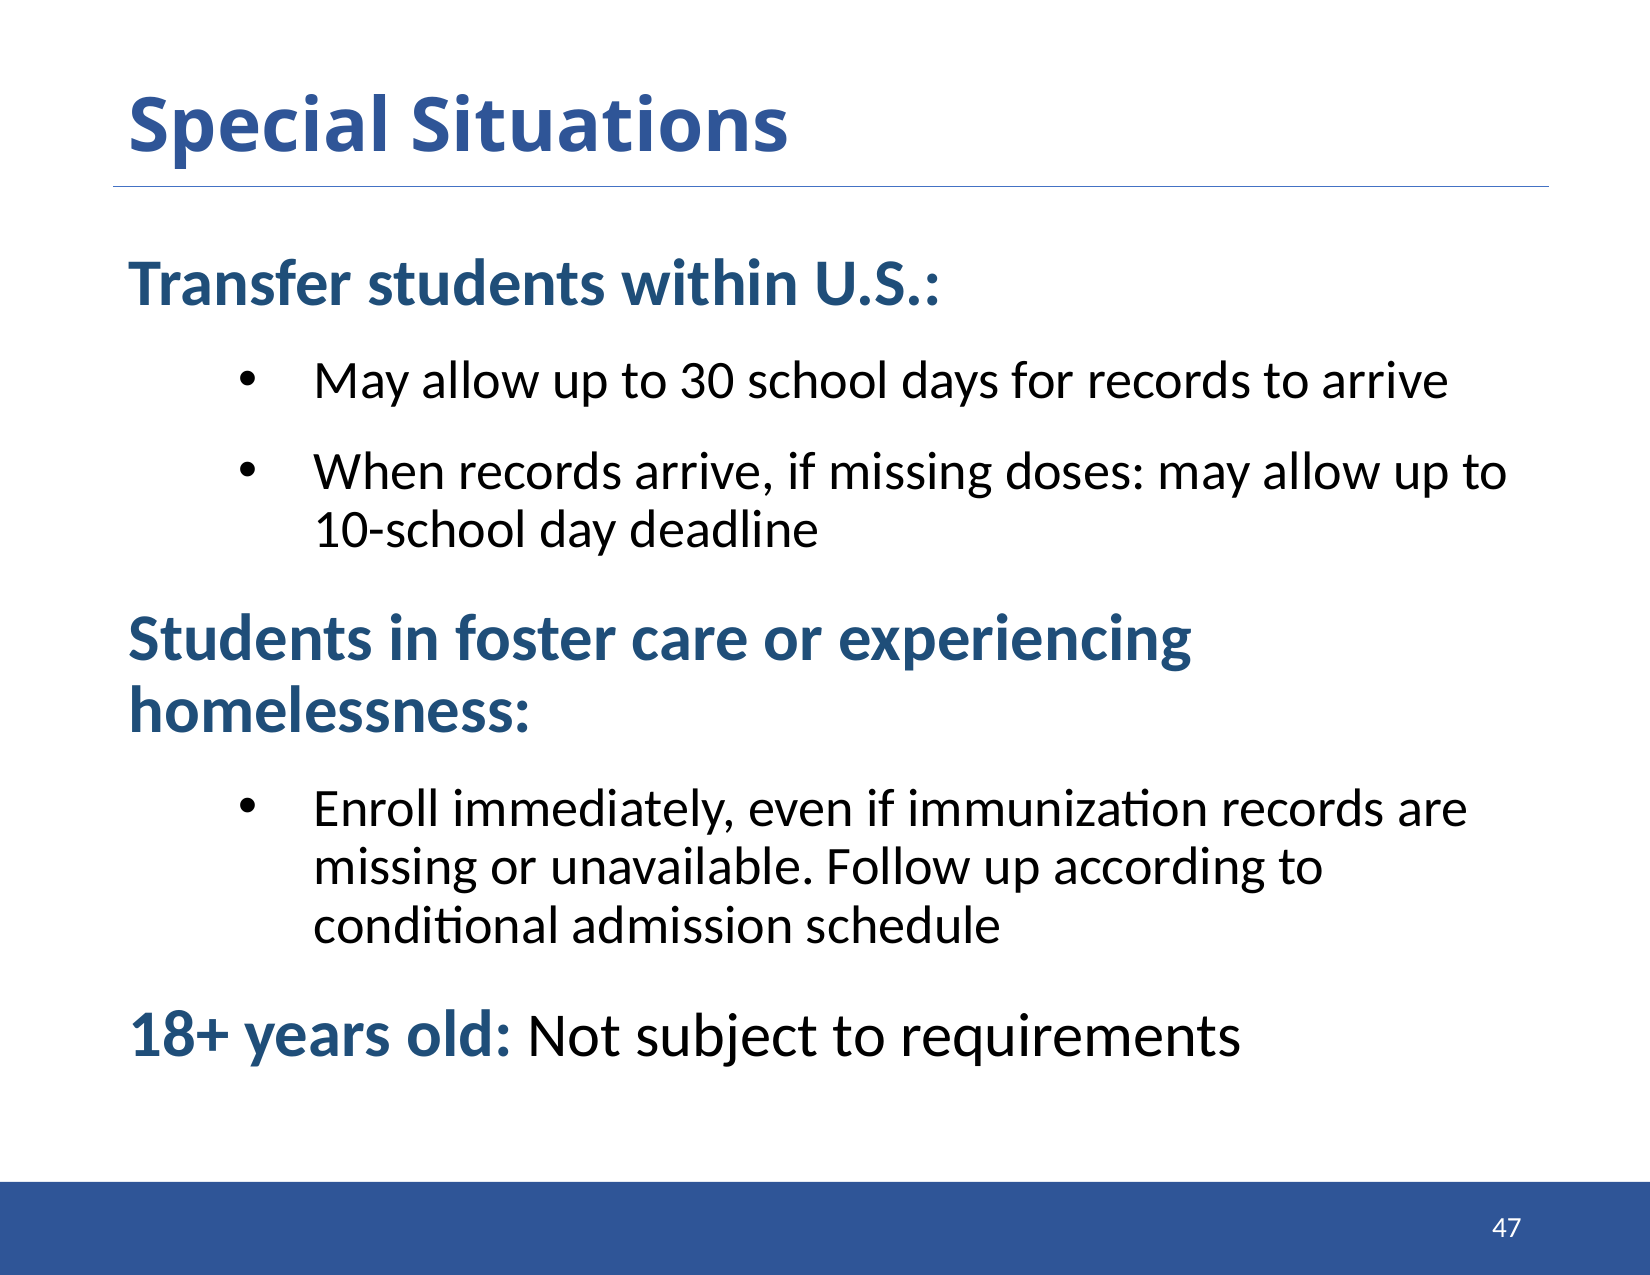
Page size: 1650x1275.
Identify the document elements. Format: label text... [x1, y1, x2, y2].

list Transfer students within U.S.: May allow up to 30 school days for records to arrive When records arrive, if missing doses: may allow up to 10-school day deadline Students in foster care or experiencing homelessness: Enroll immediately, even if immunization records are missing or unavailable. Follow up according to conditional admission schedule 18+ years old: Not subject to requirements [113, 240, 1537, 1091]
title Special Situations [113, 67, 1537, 187]
slide_number 47 [1165, 1192, 1537, 1260]
